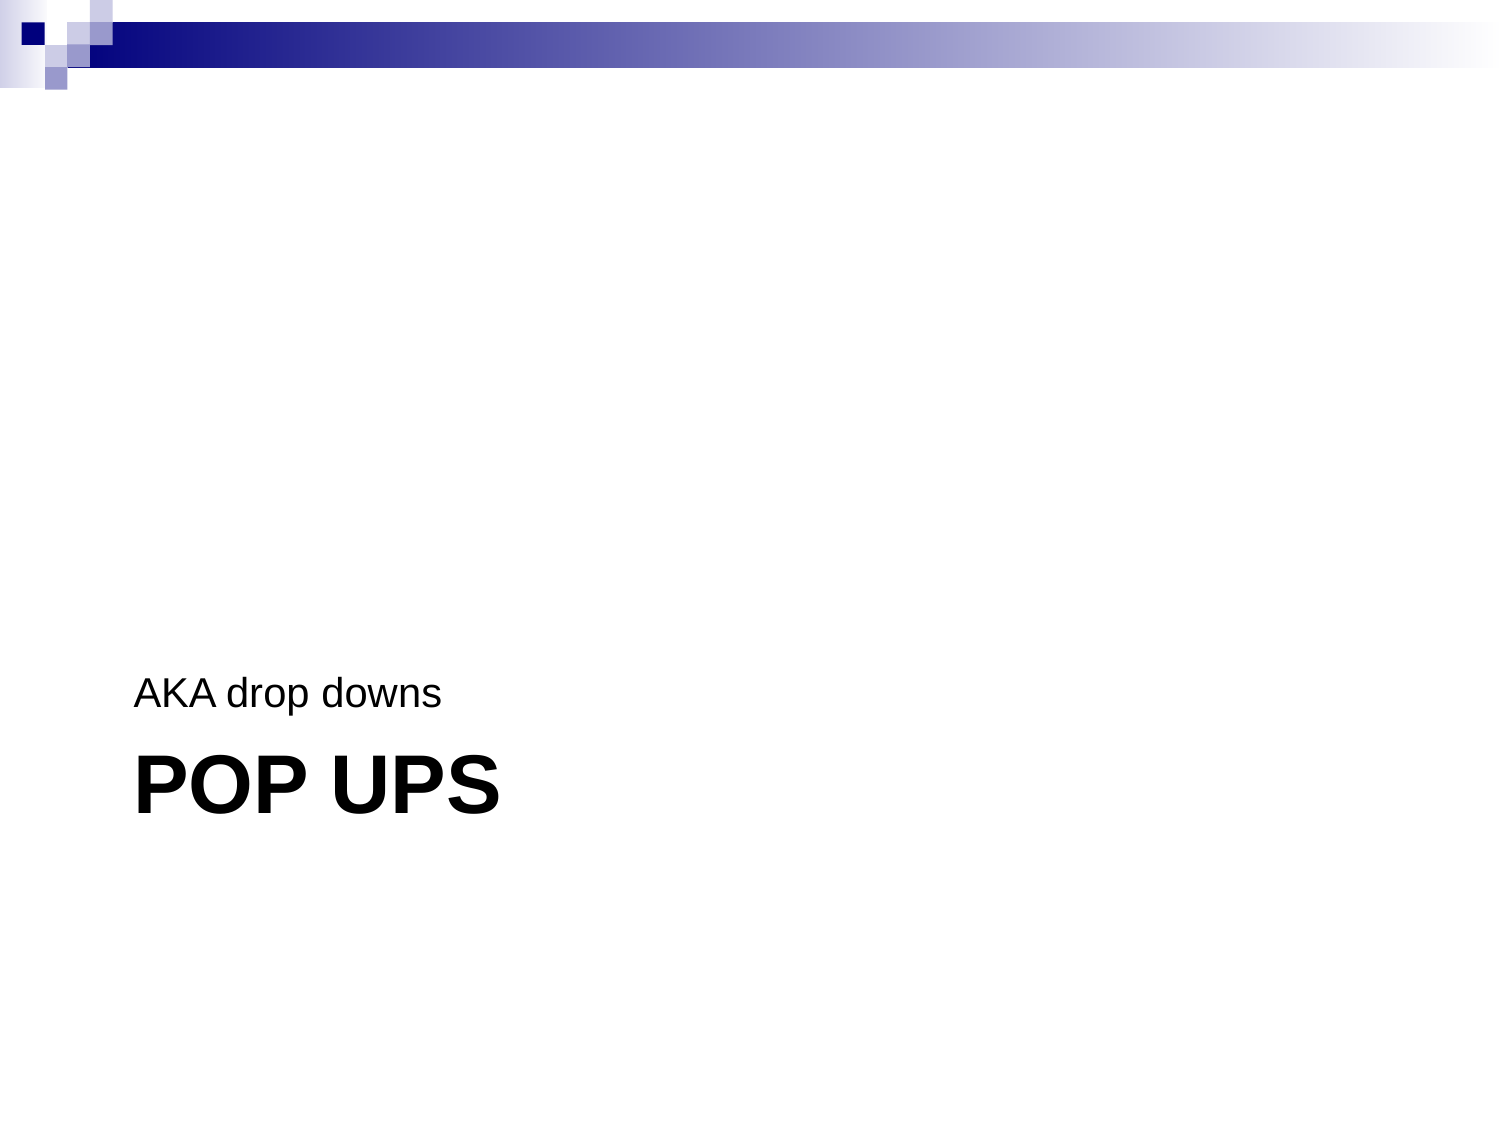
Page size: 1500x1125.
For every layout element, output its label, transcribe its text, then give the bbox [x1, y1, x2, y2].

title Pop ups [118, 724, 1394, 947]
list AKA drop downs [118, 476, 1394, 724]
